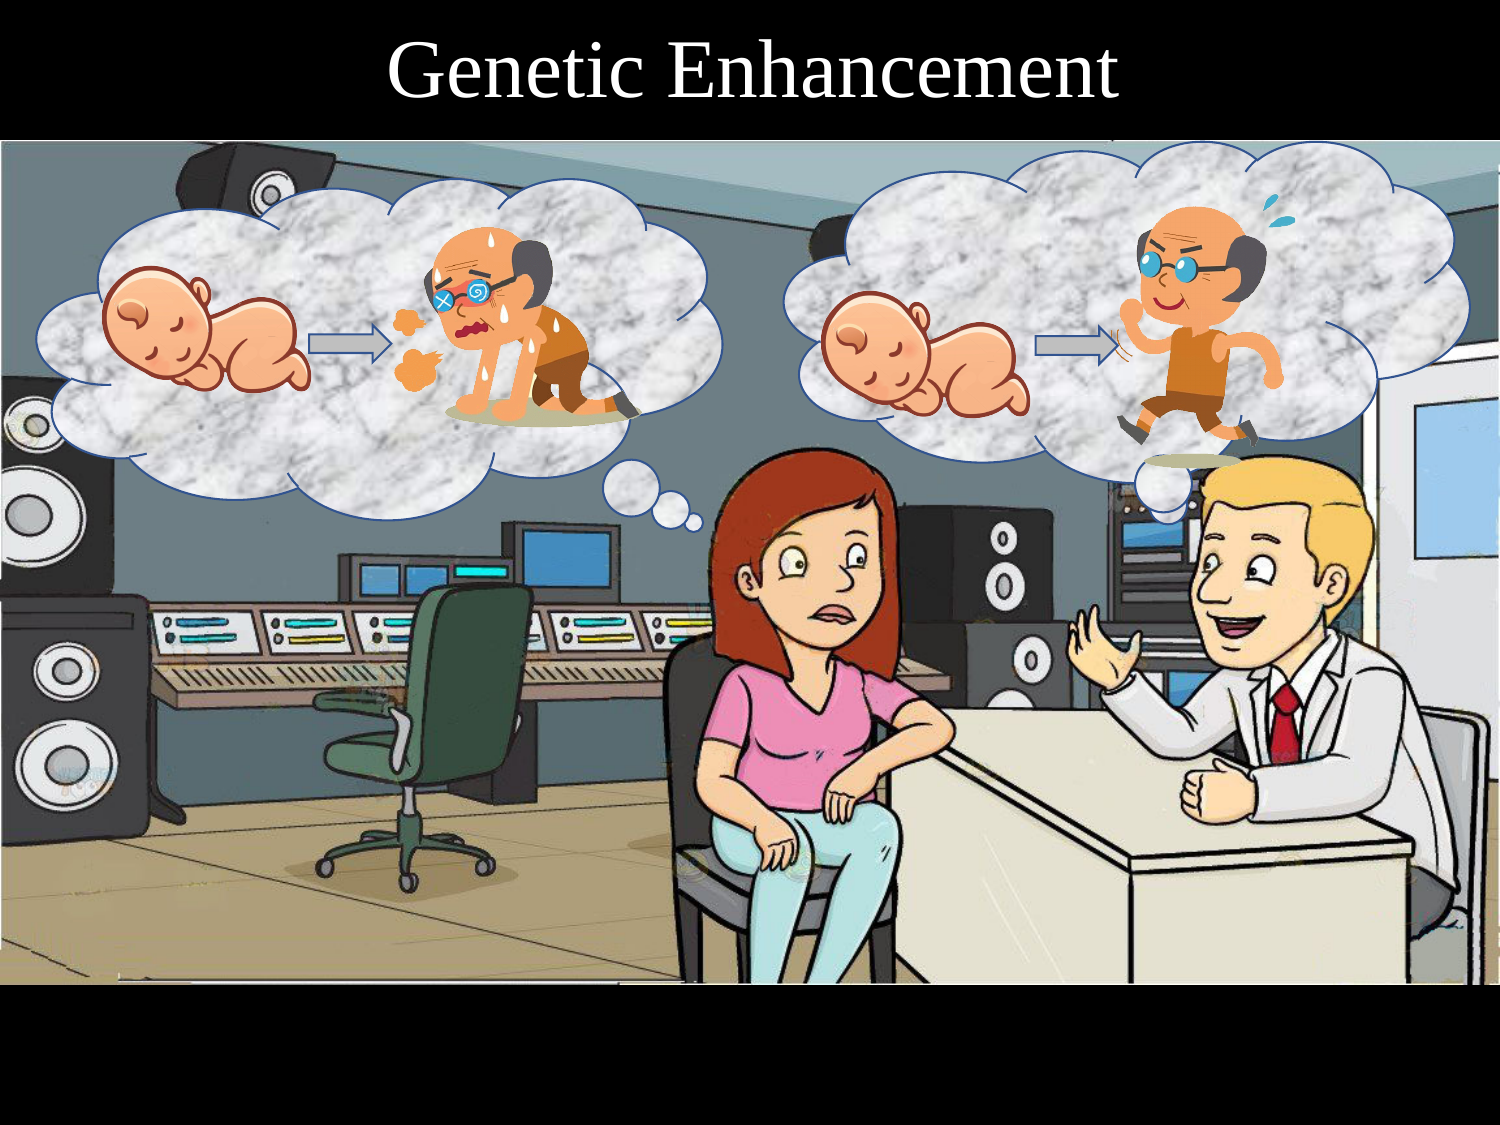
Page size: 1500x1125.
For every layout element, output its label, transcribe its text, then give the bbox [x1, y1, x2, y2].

picture [0, 140, 1500, 985]
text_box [36, 140, 1470, 520]
text_box Genetic Enhancement [96, 6, 1410, 122]
